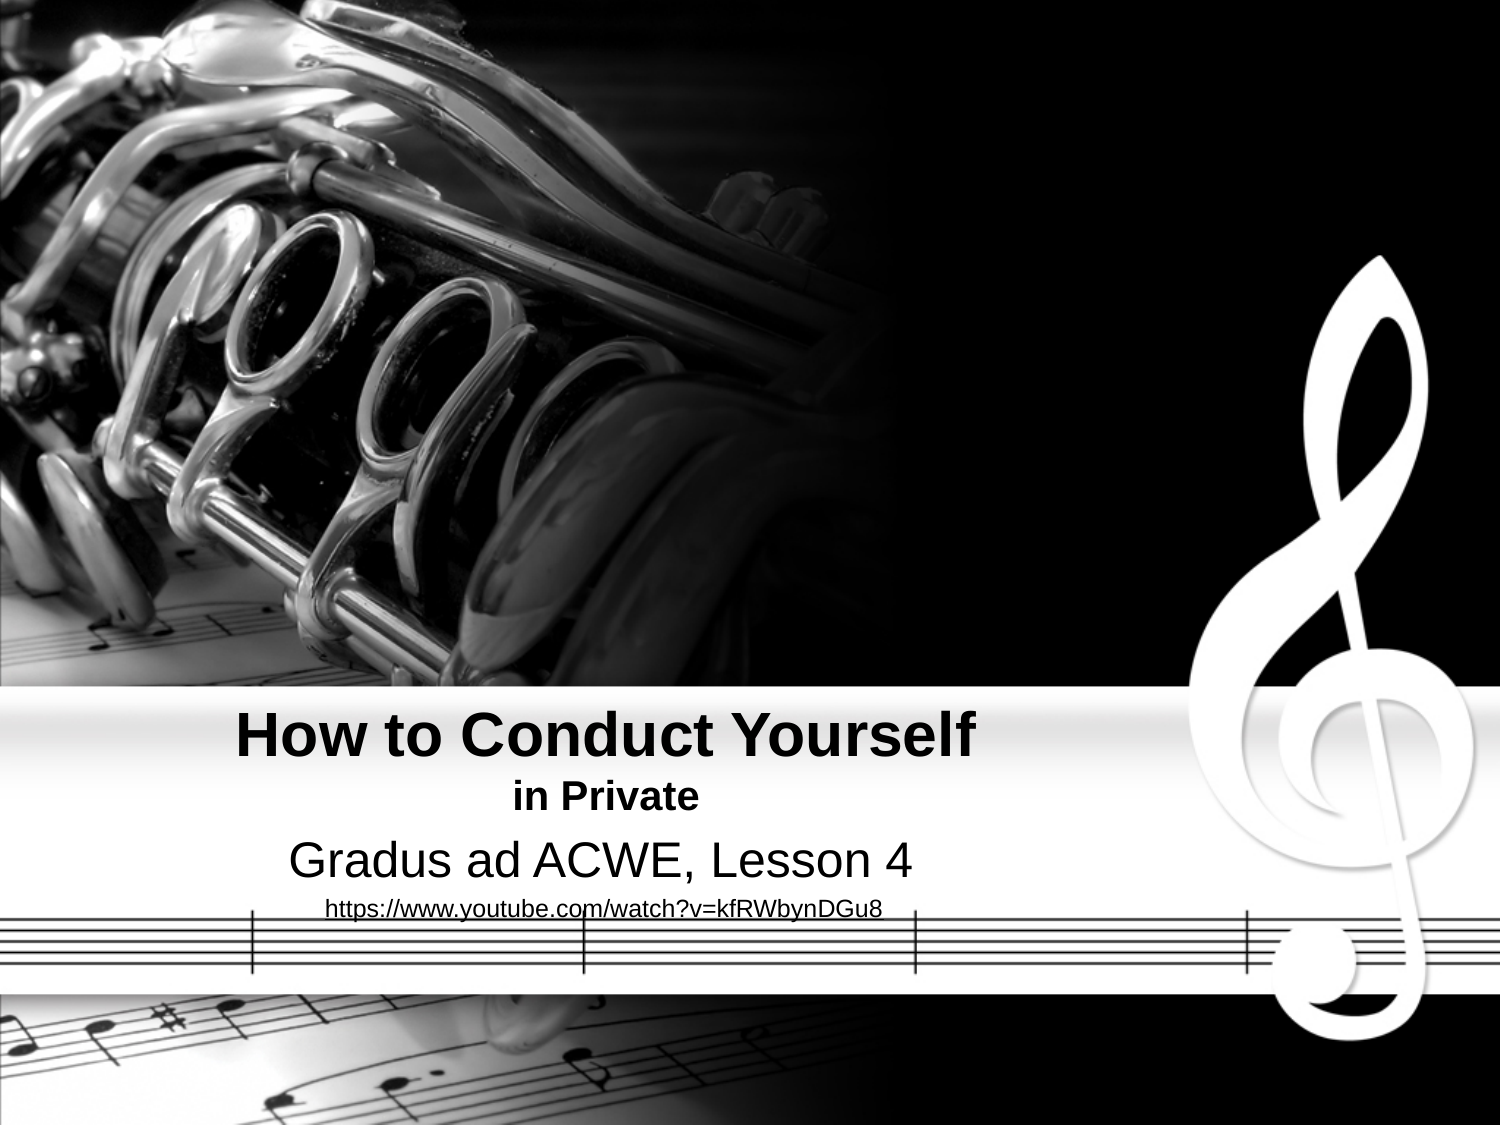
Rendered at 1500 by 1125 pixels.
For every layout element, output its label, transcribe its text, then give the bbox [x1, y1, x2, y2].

picture [0, 0, 1500, 1125]
title How to Conduct Yourself in Private [37, 699, 1175, 813]
subtitle Gradus ad ACWE, Lesson 4 https://www.youtube.com/watch?v=kfRWbynDGu8 [39, 800, 1177, 950]
